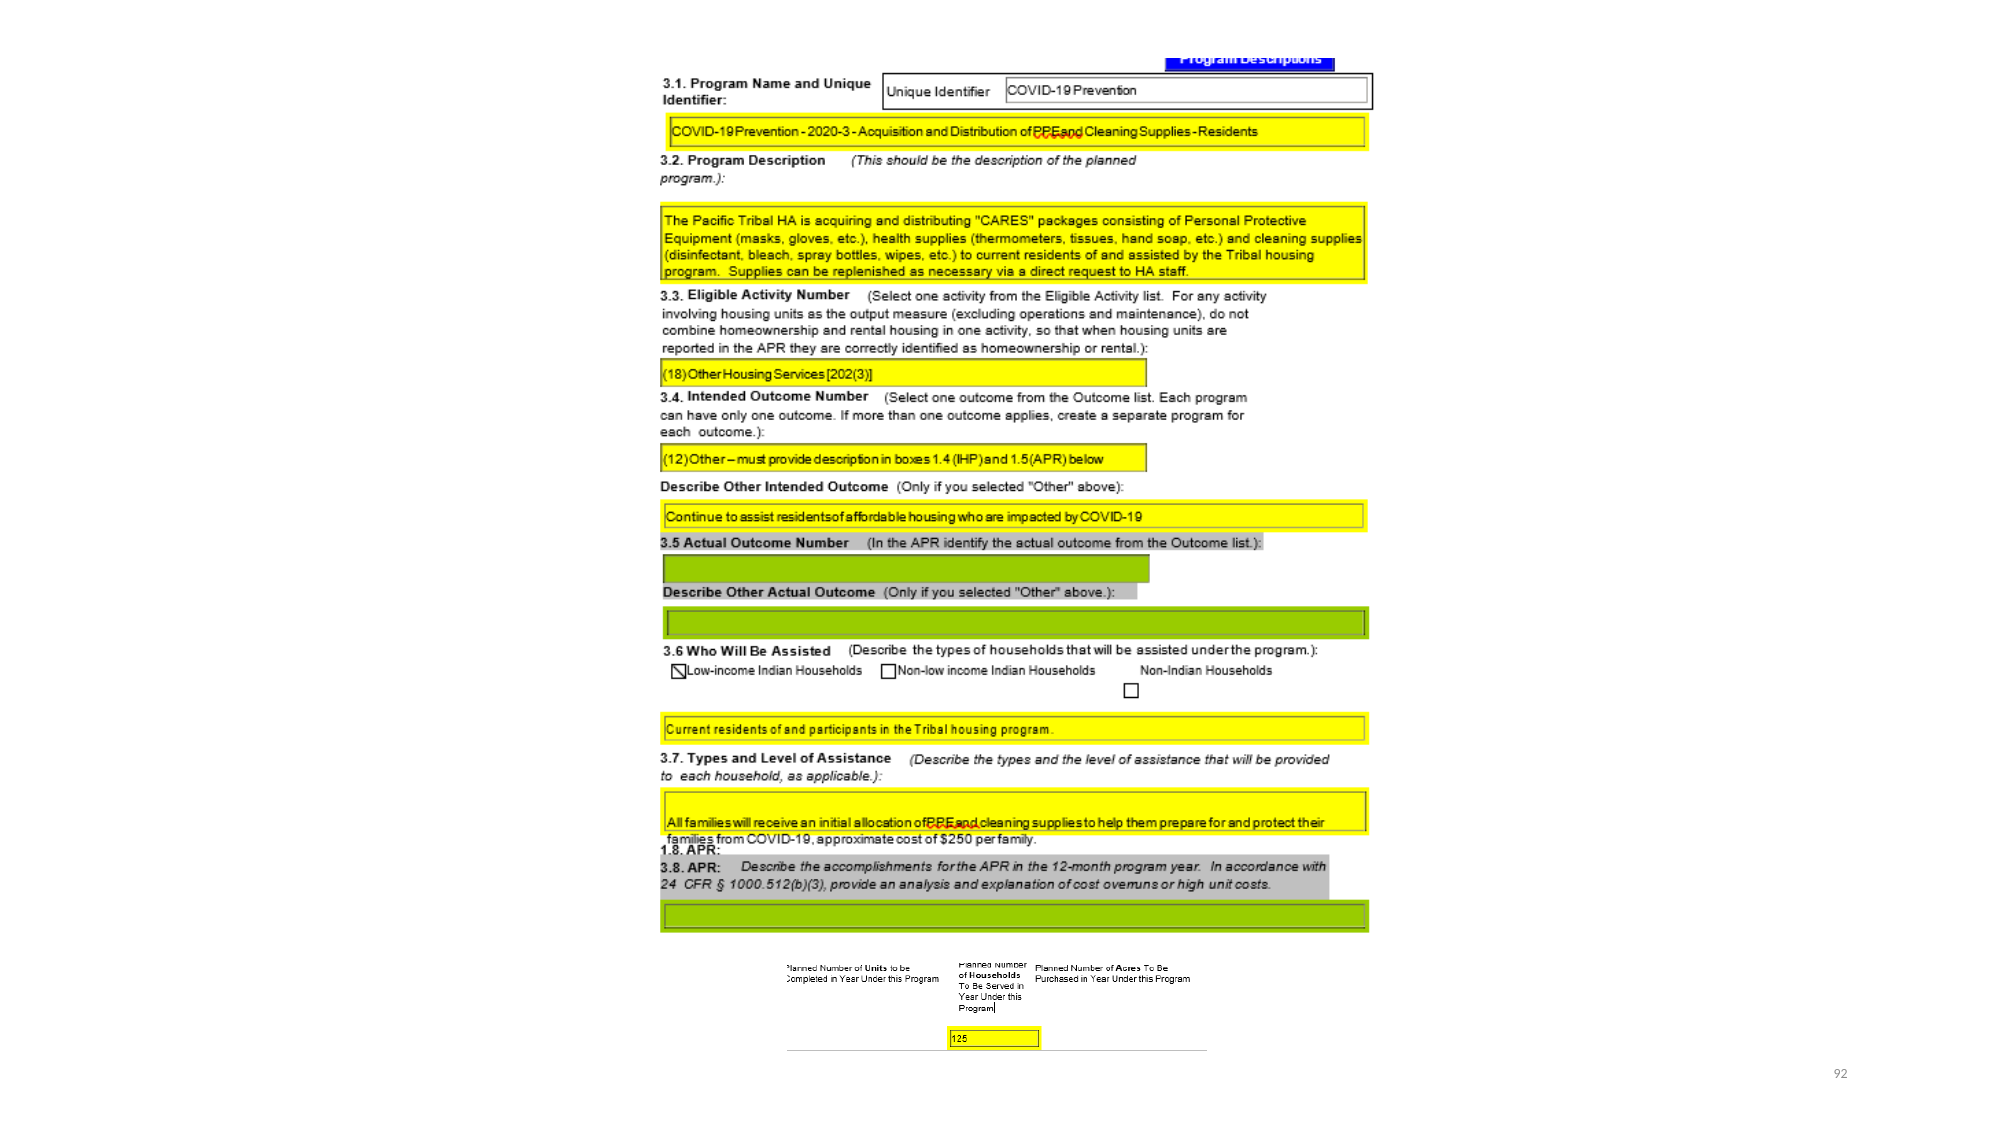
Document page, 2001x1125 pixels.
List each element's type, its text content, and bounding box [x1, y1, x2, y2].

slide_number 92 [1412, 1042, 1863, 1103]
picture [659, 58, 1394, 1051]
